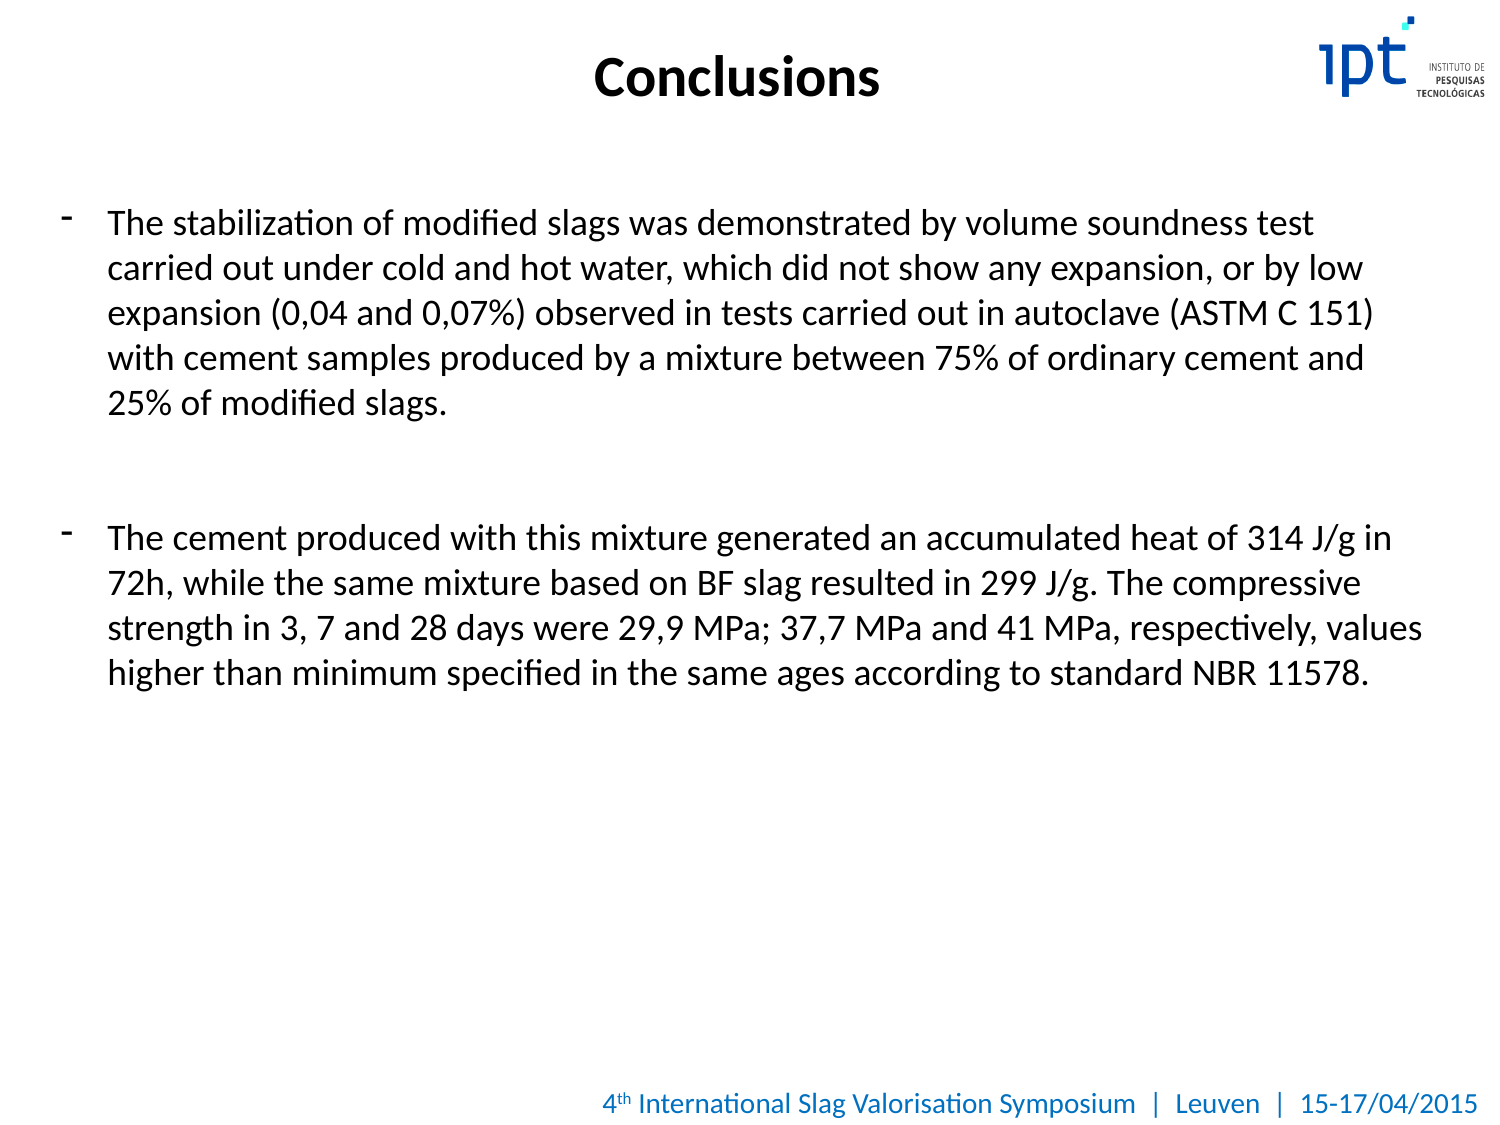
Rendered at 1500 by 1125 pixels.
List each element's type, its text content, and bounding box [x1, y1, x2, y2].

text_box Conclusions [580, 30, 897, 116]
text_box The stabilization of modified slags was demonstrated by volume soundness test carried out under cold and hot water, which did not show any expansion, or by low expansion (0,04 and 0,07%) observed in tests carried out in autoclave (ASTM C 151) with cement samples produced by a mixture between 75% of ordinary cement and 25% of modified slags. The cement produced with this mixture generated an accumulated heat of 314 J/g in 72h, while the same mixture based on BF slag resulted in 299 J/g. The compressive strength in 3, 7 and 28 days were 29,9 MPa; 37,7 MPa and 41 MPa, respectively, values higher than minimum specified in the same ages according to standard NBR 11578. [45, 191, 1440, 746]
text_box 4th International Slag Valorisation Symposium | Leuven | 15-17/04/2015 [454, 1026, 1495, 1125]
picture [1297, 0, 1500, 117]
